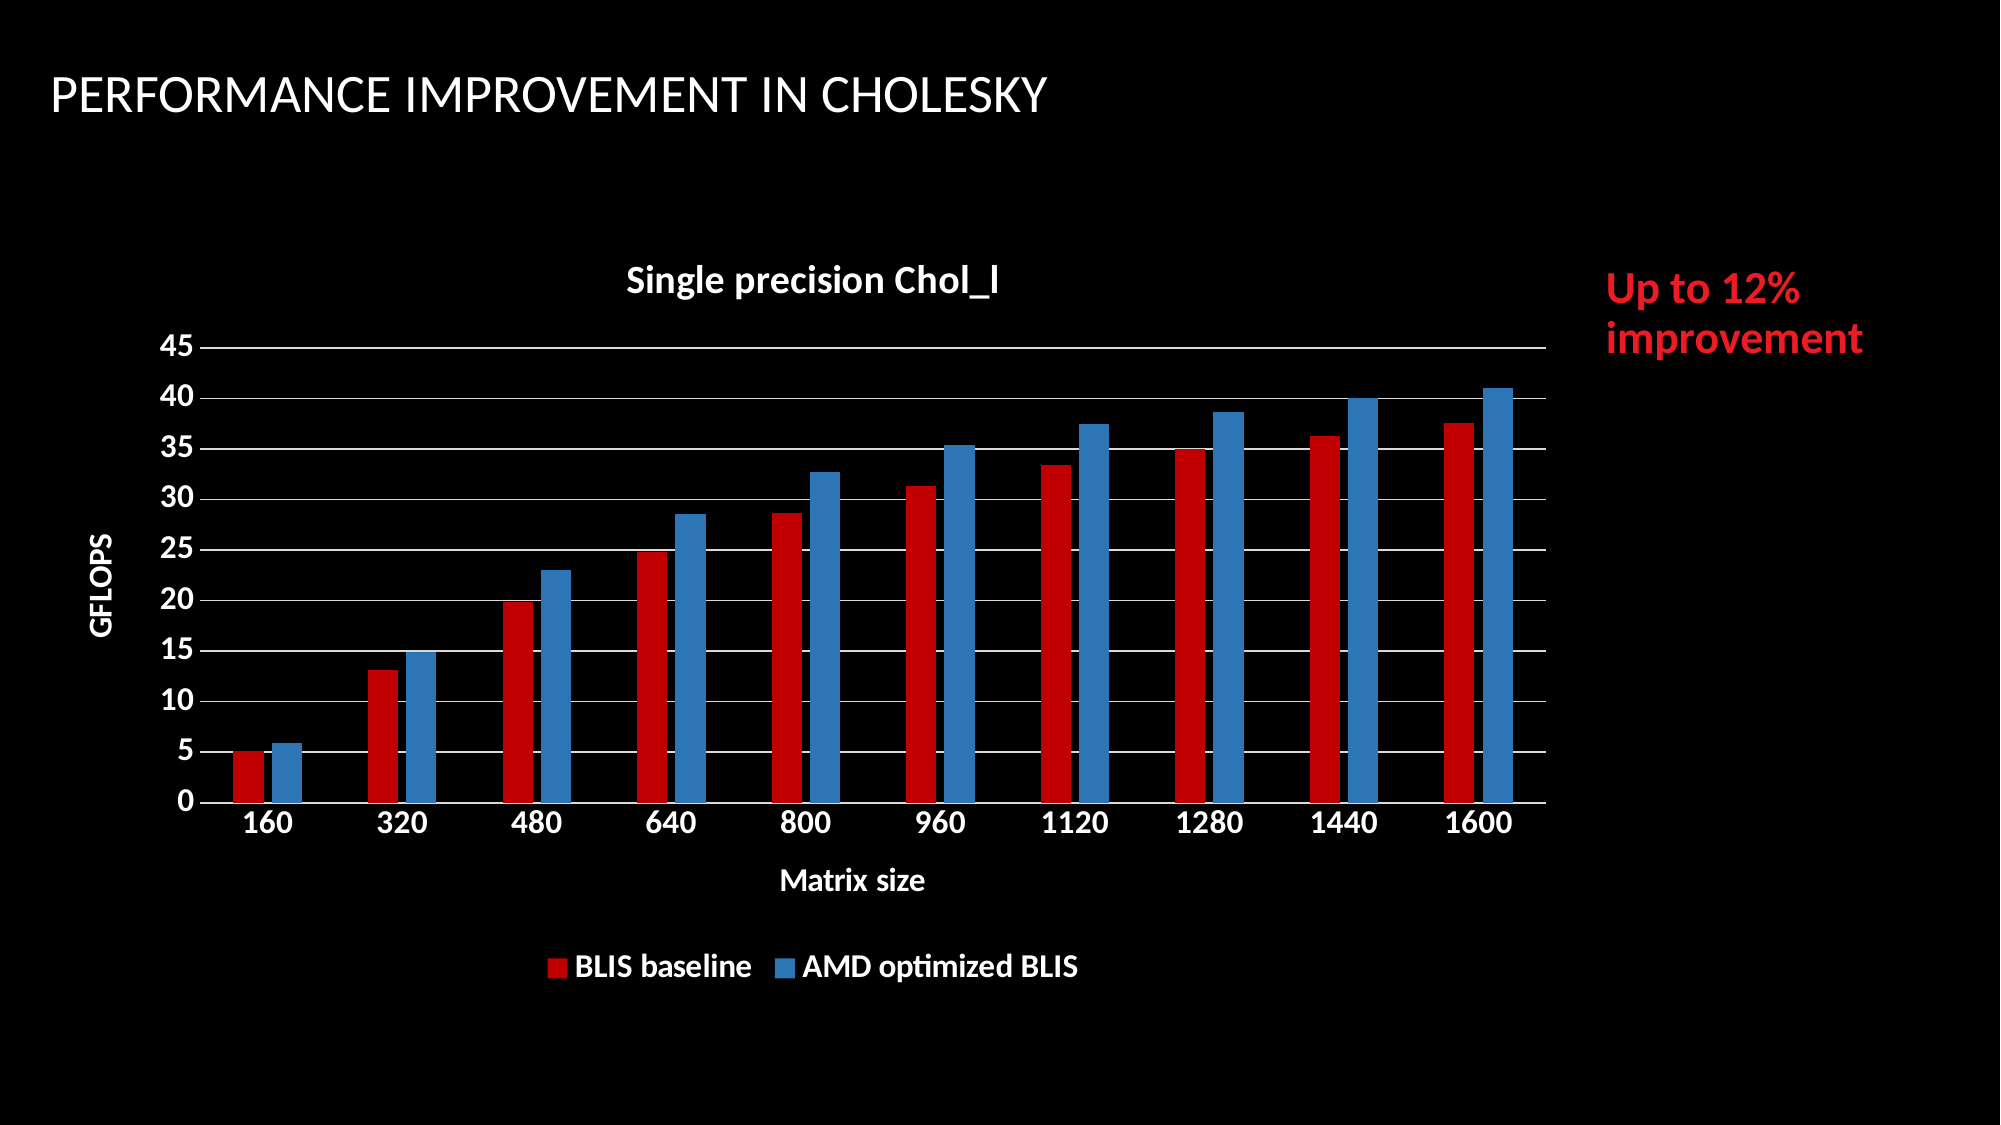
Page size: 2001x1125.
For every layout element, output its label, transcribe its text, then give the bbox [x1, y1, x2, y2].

chart [49, 226, 1577, 992]
title Performance improvement in cholesky [50, 45, 1761, 124]
text_box Up to 12% improvement [1591, 256, 1939, 371]
